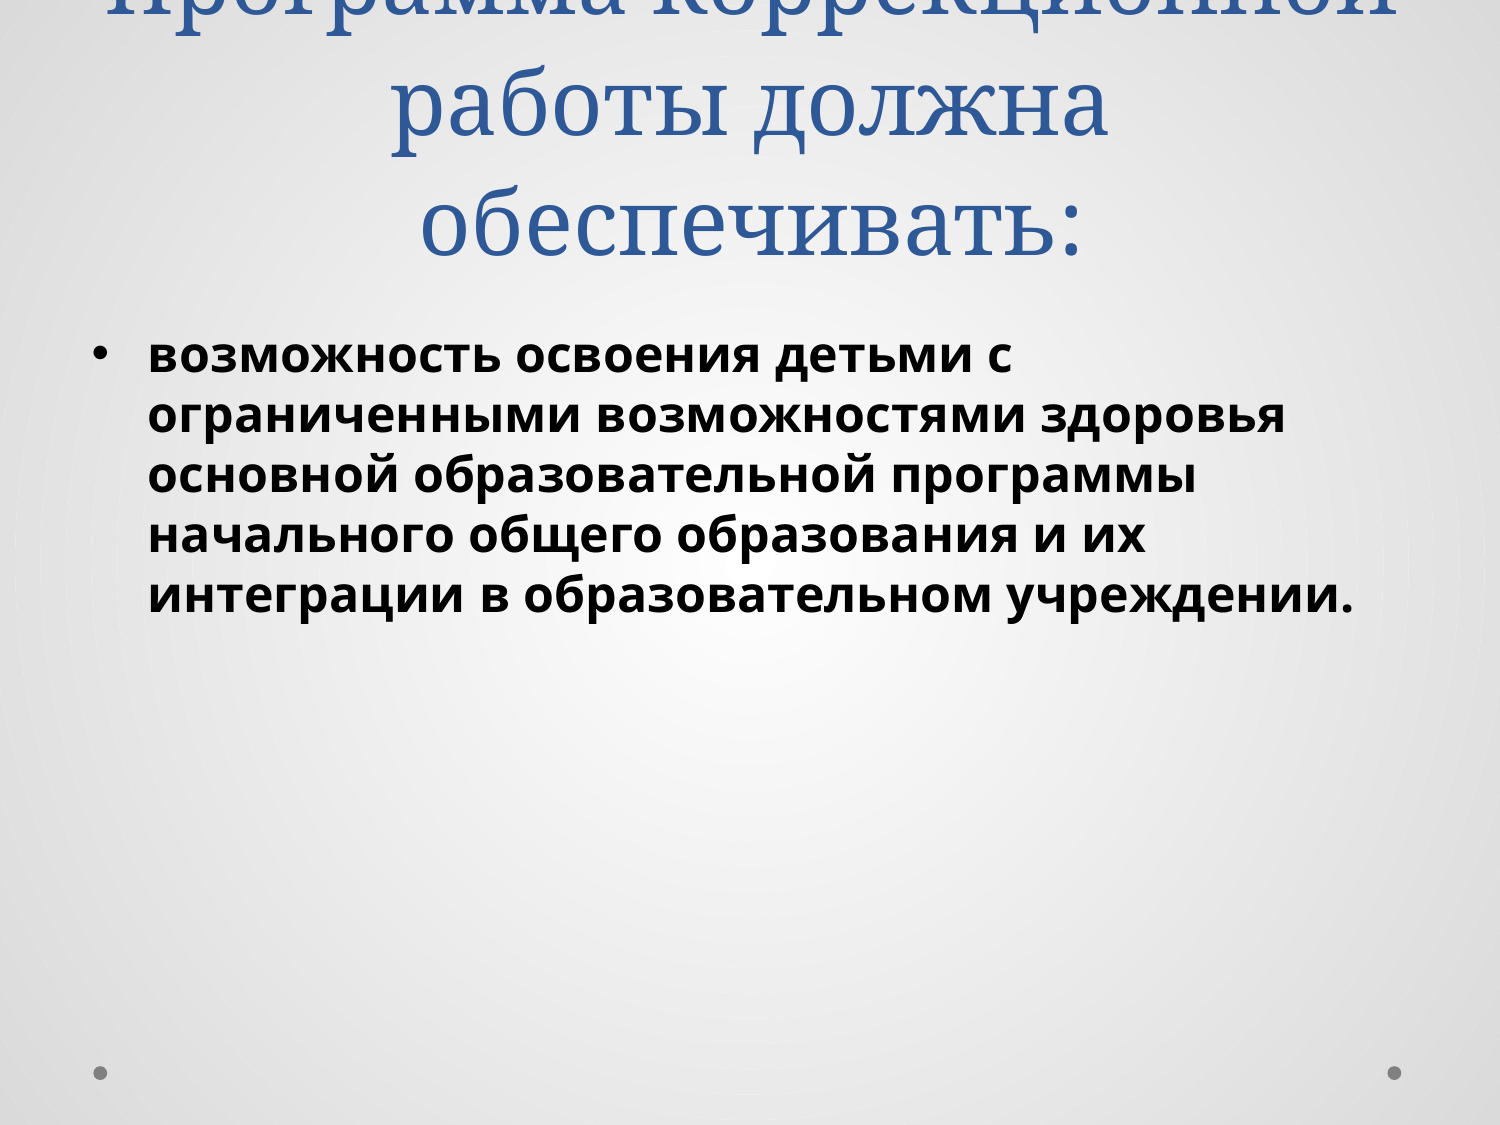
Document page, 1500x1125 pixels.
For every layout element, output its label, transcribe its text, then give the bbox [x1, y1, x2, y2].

list возможность освоения детьми с ограниченными возможностями здоровья основной образовательной программы начального общего образования и их интеграции в образовательном учреждении. [76, 314, 1427, 1057]
title Программа коррекционной работы должна обеспечивать: [76, 19, 1427, 282]
